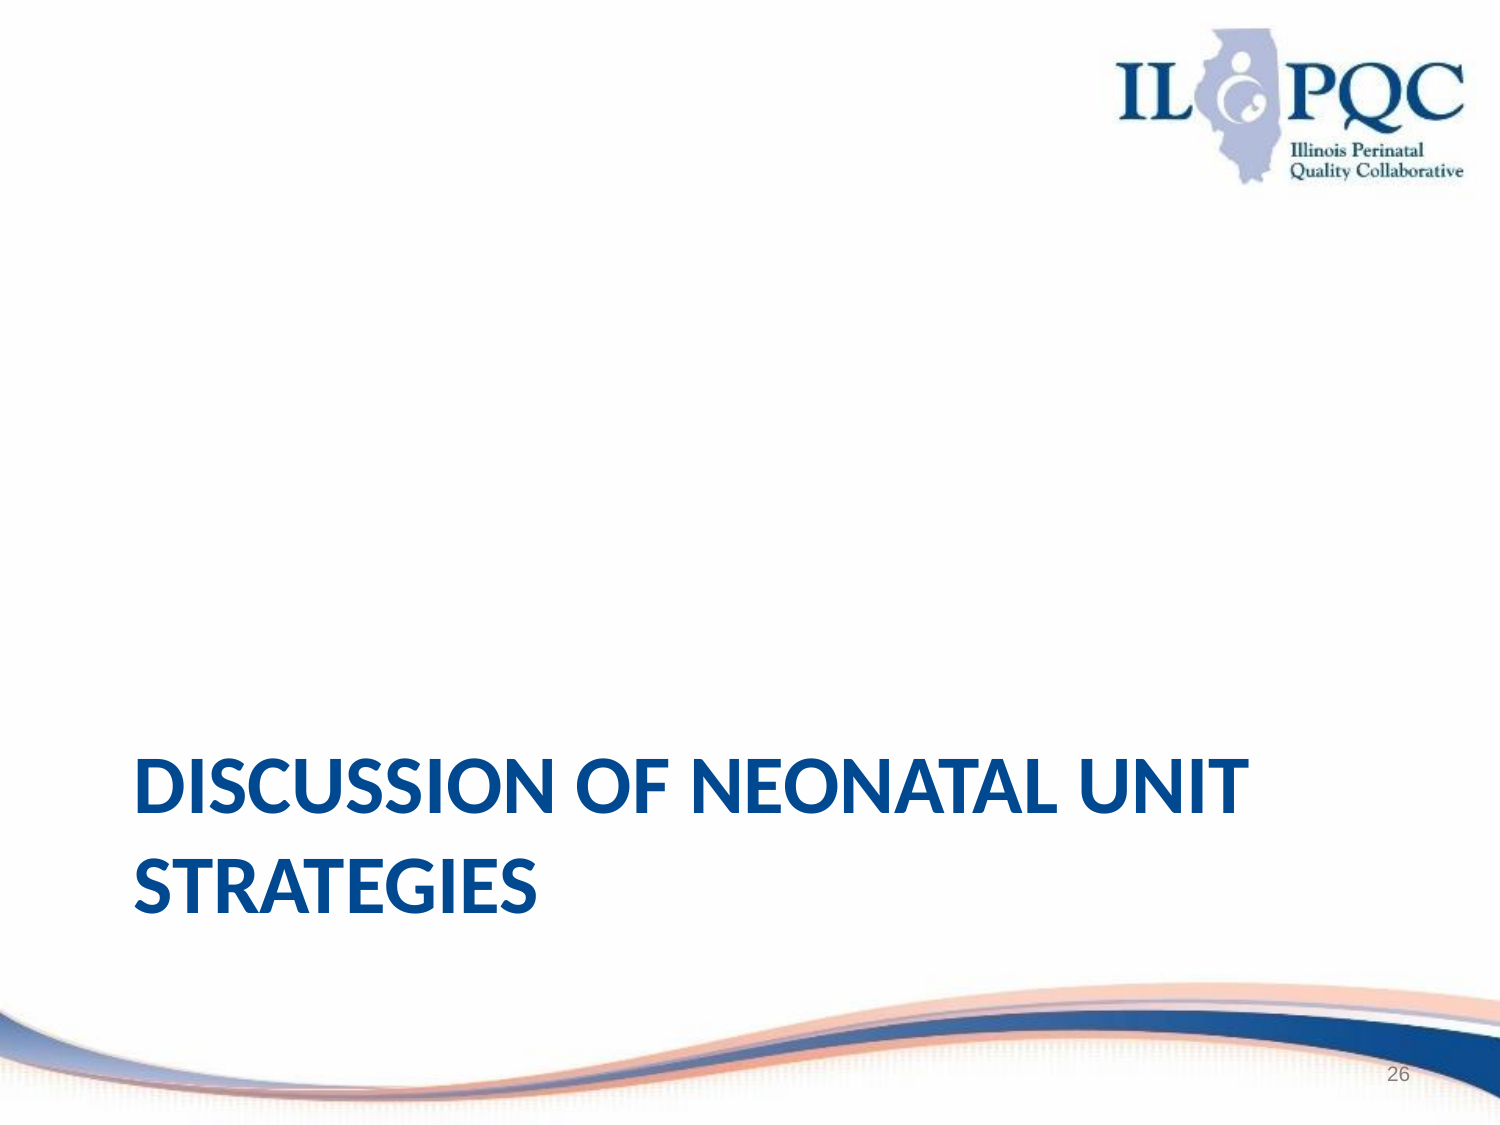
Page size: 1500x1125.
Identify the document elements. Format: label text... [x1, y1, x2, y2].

title Discussion of Neonatal Unit Strategies [118, 722, 1394, 947]
picture [0, 0, 1500, 1125]
slide_number 26 [1074, 1042, 1425, 1103]
